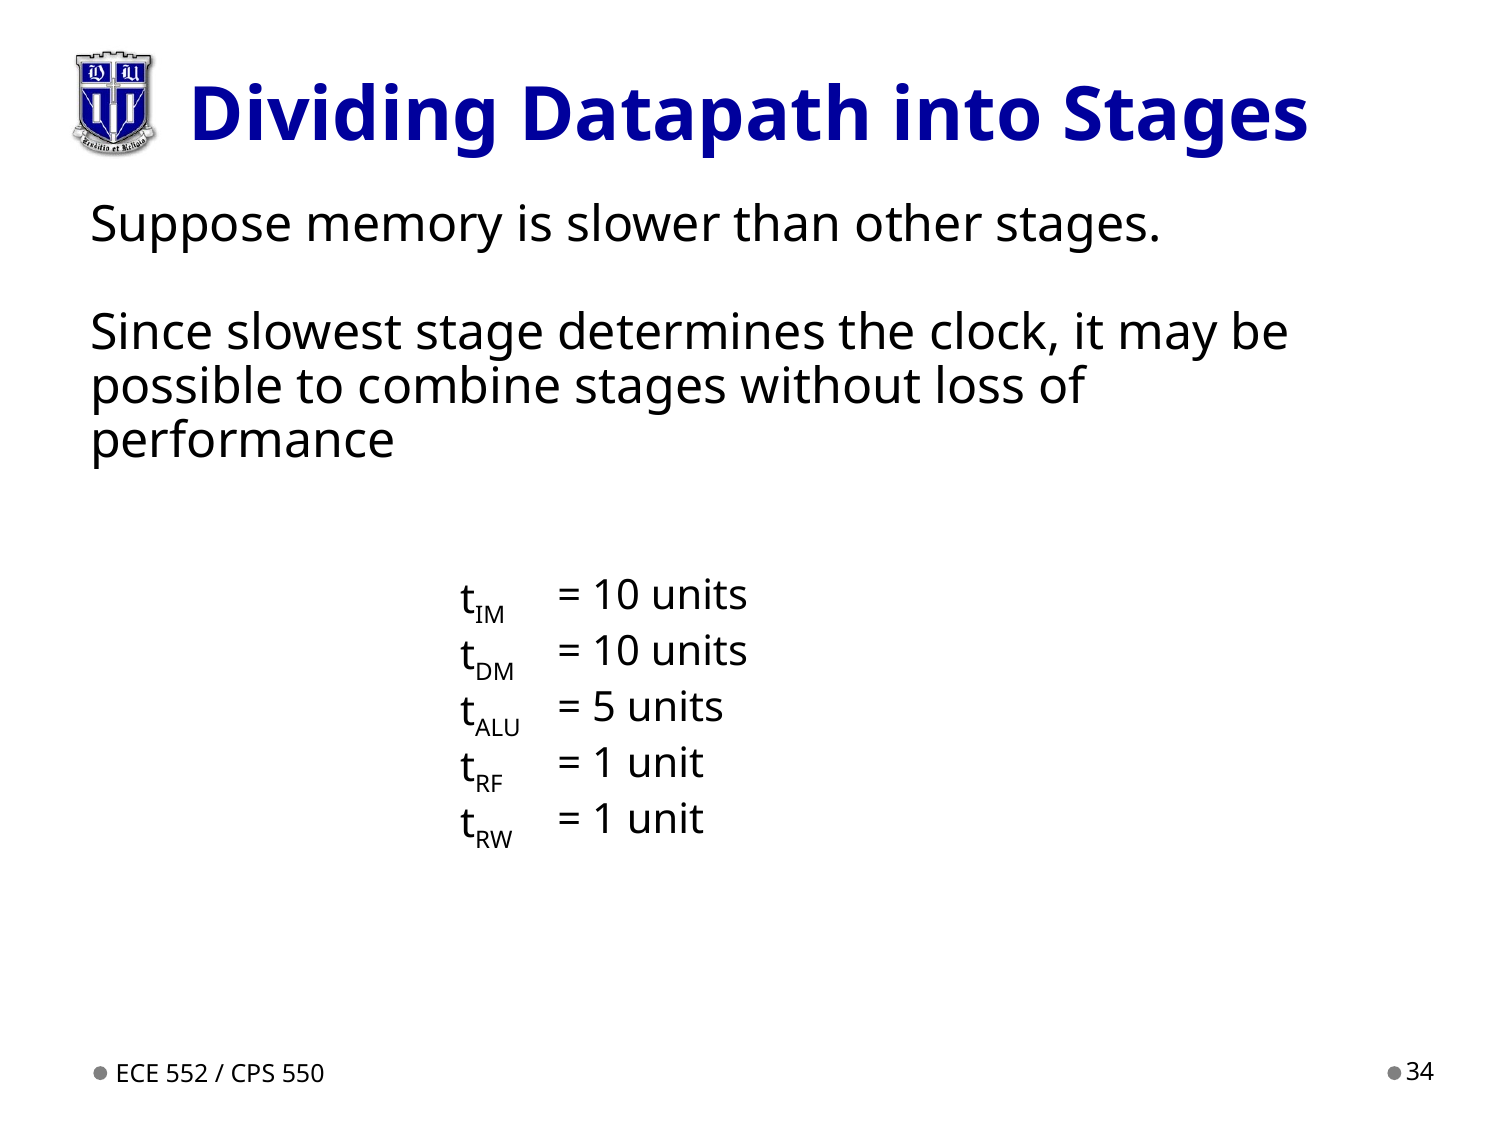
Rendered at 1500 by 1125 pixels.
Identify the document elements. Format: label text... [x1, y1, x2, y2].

table_cell = 1 unit [558, 737, 946, 793]
list Suppose memory is slower than other stages. Since slowest stage determines the clock, it may be possible to combine stages without loss of performance [75, 190, 1374, 1048]
table_cell tALU [460, 681, 558, 737]
table_cell = 1 unit [558, 793, 946, 849]
table_cell tRF [460, 737, 558, 793]
table_cell tDM [460, 625, 558, 681]
slide_number 34 [1401, 1042, 1494, 1103]
table_cell tRW [460, 793, 558, 849]
text_box Dividing Datapath into Stages [173, 24, 1475, 163]
table_cell = 5 units [558, 681, 946, 737]
footer ECE 552 / CPS 550 [108, 1042, 576, 1103]
table_header = 10 units [558, 569, 946, 625]
table_cell = 10 units [558, 625, 946, 681]
table_header tIM [460, 569, 558, 625]
picture [62, 45, 163, 161]
